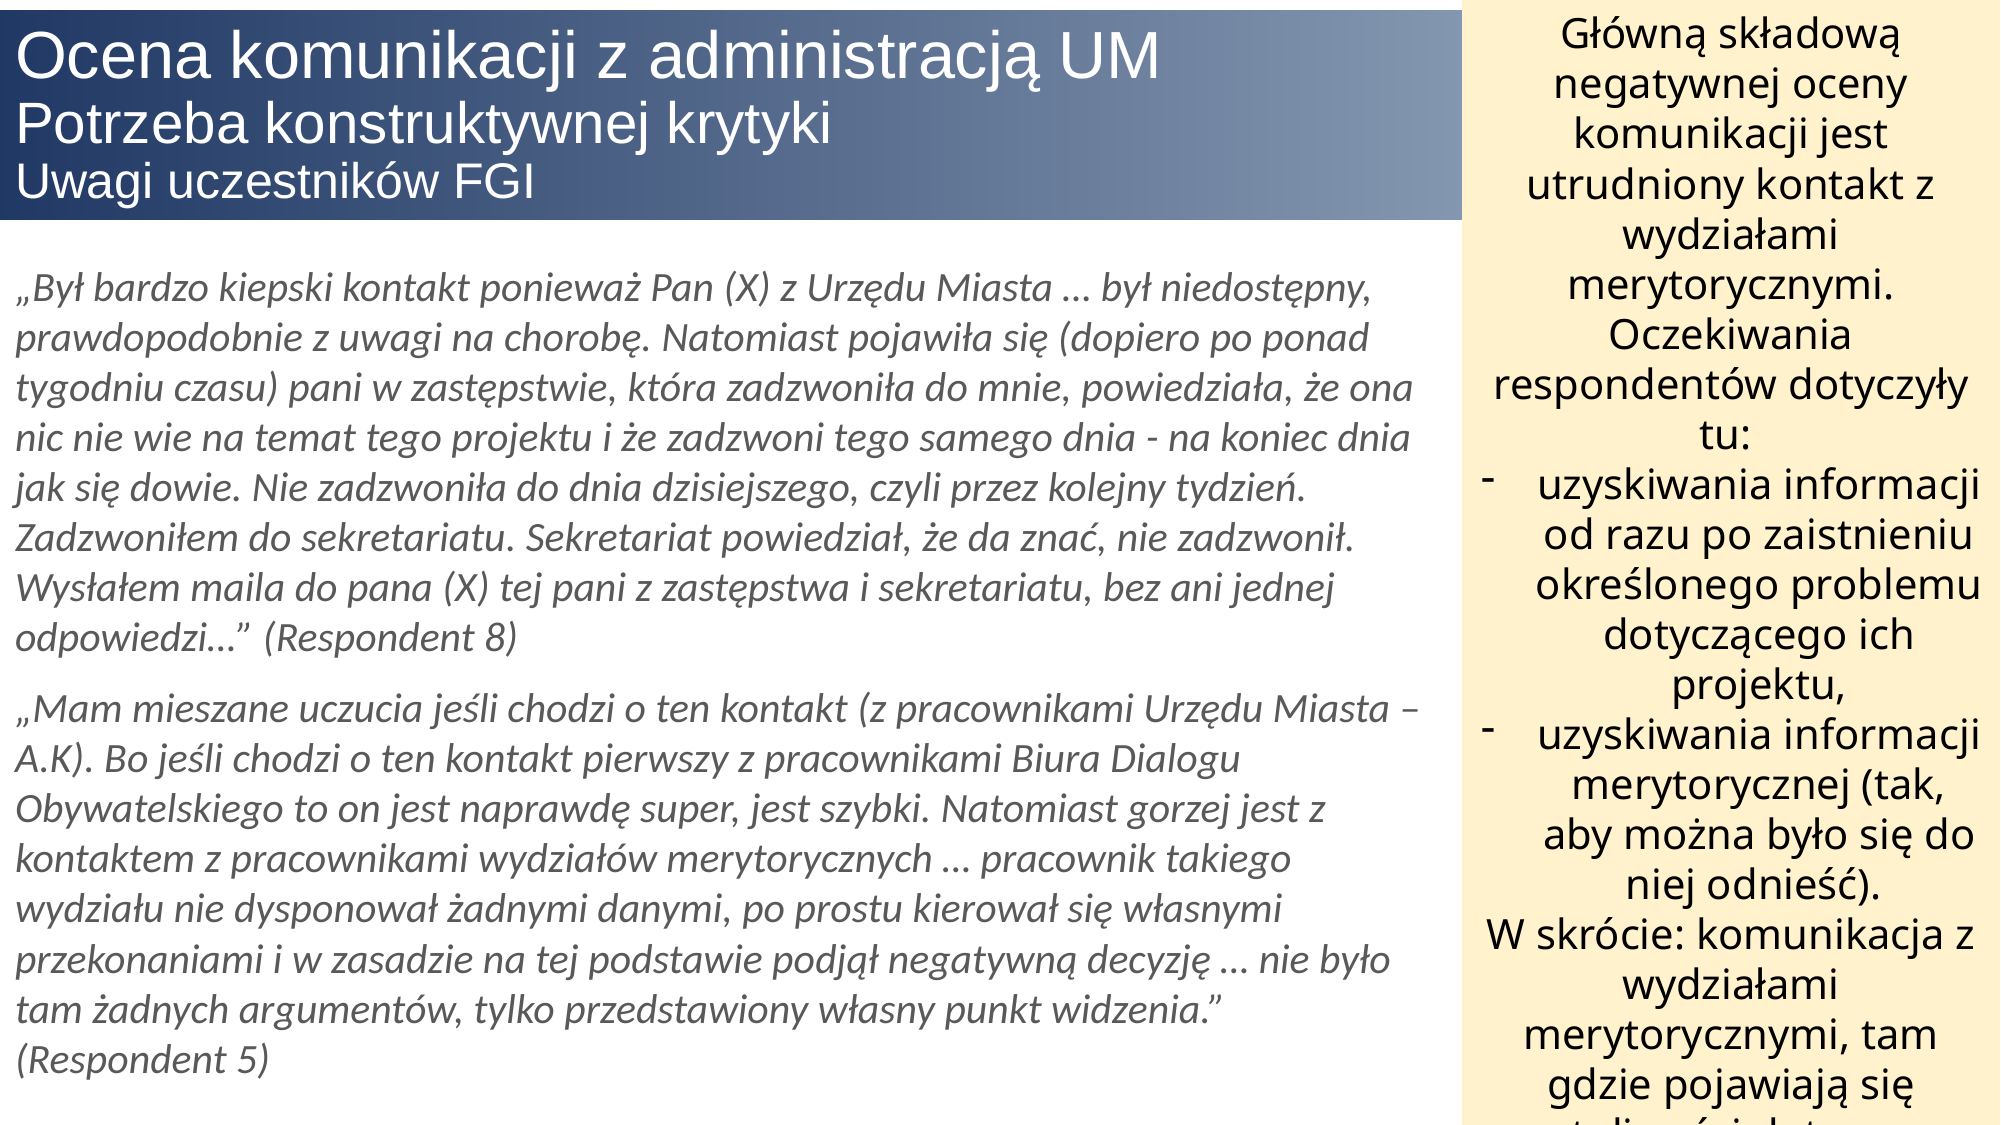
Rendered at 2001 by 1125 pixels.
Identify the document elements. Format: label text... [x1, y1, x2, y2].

title Ocena komunikacji z administracją UM Potrzeba konstruktywnej krytyki Uwagi uczestników FGI [0, 10, 1462, 220]
text_box Główną składową negatywnej oceny komunikacji jest utrudniony kontakt z wydziałami merytorycznymi. Oczekiwania respondentów dotyczyły tu: uzyskiwania informacji od razu po zaistnieniu określonego problemu dotyczącego ich projektu, uzyskiwania informacji merytorycznej (tak, aby można było się do niej odnieść). W skrócie: komunikacja z wydziałami merytorycznymi, tam gdzie pojawiają się wątpliwości dotyczące projektów, winna wypełniać znamiona konstruktywnej krytyki. [1462, 0, 2000, 1125]
list „Był bardzo kiepski kontakt ponieważ Pan (X) z Urzędu Miasta … był niedostępny, prawdopodobnie z uwagi na chorobę. Natomiast pojawiła się (dopiero po ponad tygodniu czasu) pani w zastępstwie, która zadzwoniła do mnie, powiedziała, że ona nic nie wie na temat tego projektu i że zadzwoni tego samego dnia - na koniec dnia jak się dowie. Nie zadzwoniła do dnia dzisiejszego, czyli przez kolejny tydzień. Zadzwoniłem do sekretariatu. Sekretariat powiedział, że da znać, nie zadzwonił. Wysłałem maila do pana (X) tej pani z zastępstwa i sekretariatu, bez ani jednej odpowiedzi…” (Respondent 8) „Mam mieszane uczucia jeśli chodzi o ten kontakt (z pracownikami Urzędu Miasta – A.K). Bo jeśli chodzi o ten kontakt pierwszy z pracownikami Biura Dialogu Obywatelskiego to on jest naprawdę super, jest szybki. Natomiast gorzej jest z kontaktem z pracownikami wydziałów merytorycznych … pracownik takiego wydziału nie dysponował żadnymi danymi, po prostu kierował się własnymi przekonaniami i w zasadzie na tej podstawie podjął negatywną decyzję … nie było tam żadnych argumentów, tylko przedstawiony własny punkt widzenia.” (Respondent 5) [0, 251, 1463, 1125]
